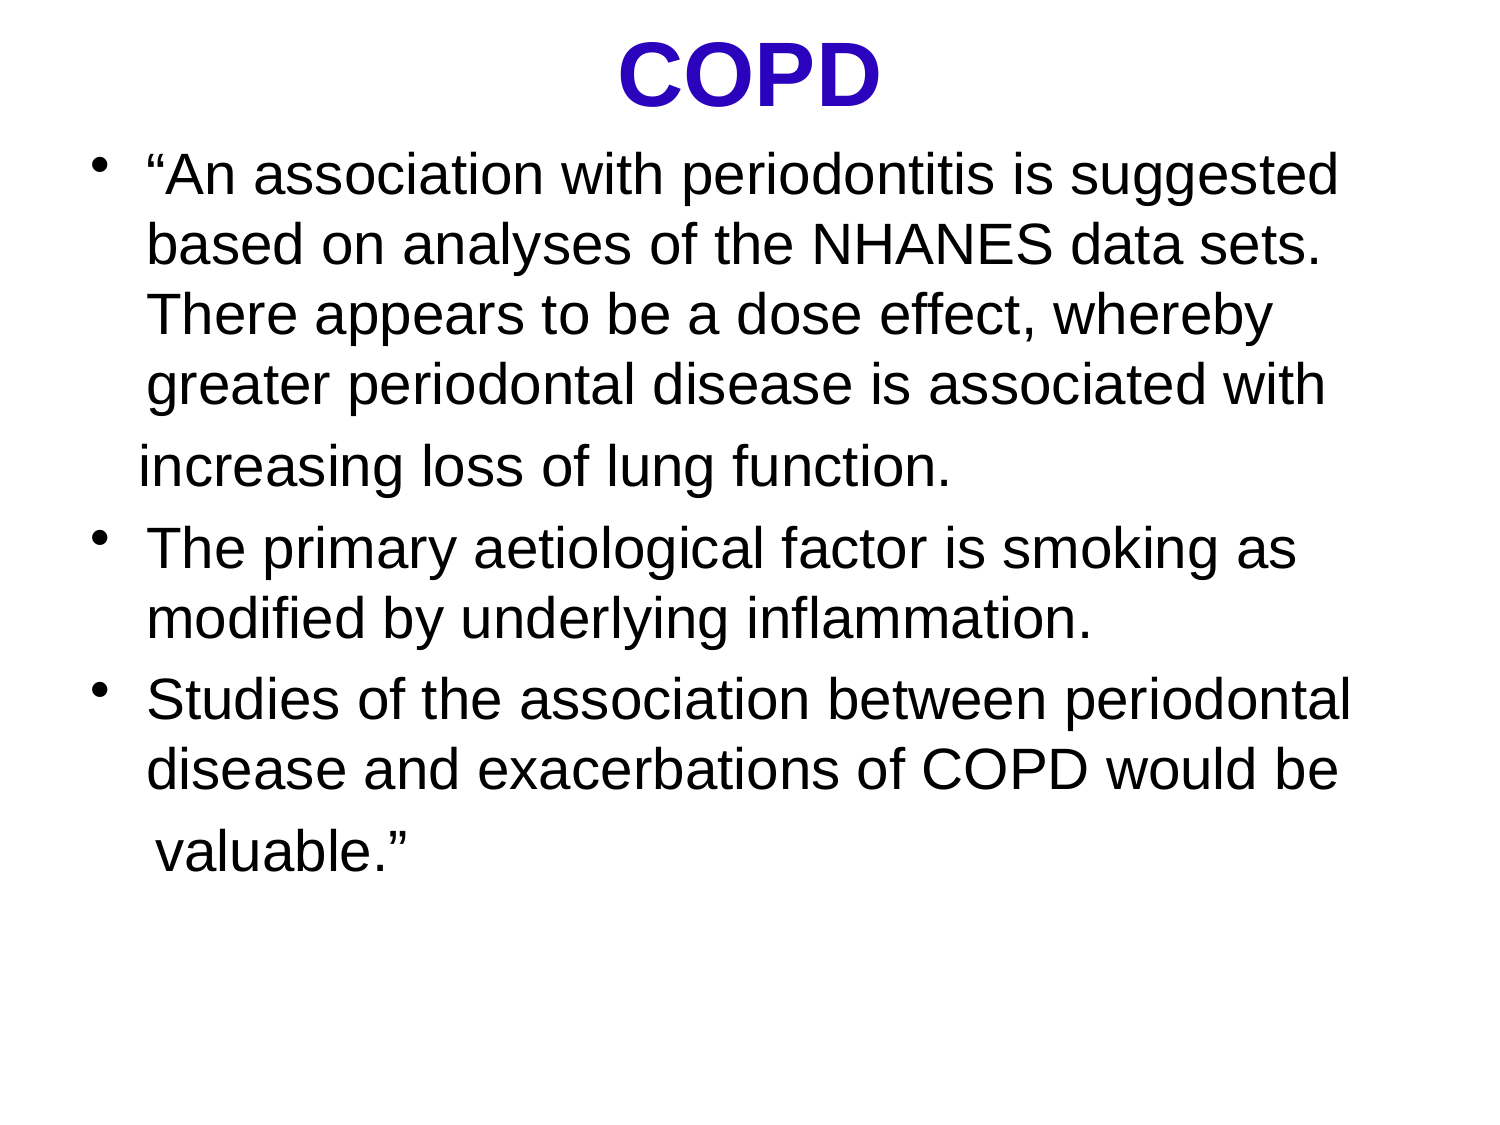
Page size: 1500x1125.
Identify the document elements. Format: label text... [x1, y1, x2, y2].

title COPD [75, 0, 1425, 128]
list “An association with periodontitis is suggested based on analyses of the NHANES data sets. There appears to be a dose effect, whereby greater periodontal disease is associated with increasing loss of lung function. The primary aetiological factor is smoking as modified by underlying inflammation. Studies of the association between periodontal disease and exacerbations of COPD would be valuable.” [75, 128, 1425, 1005]
